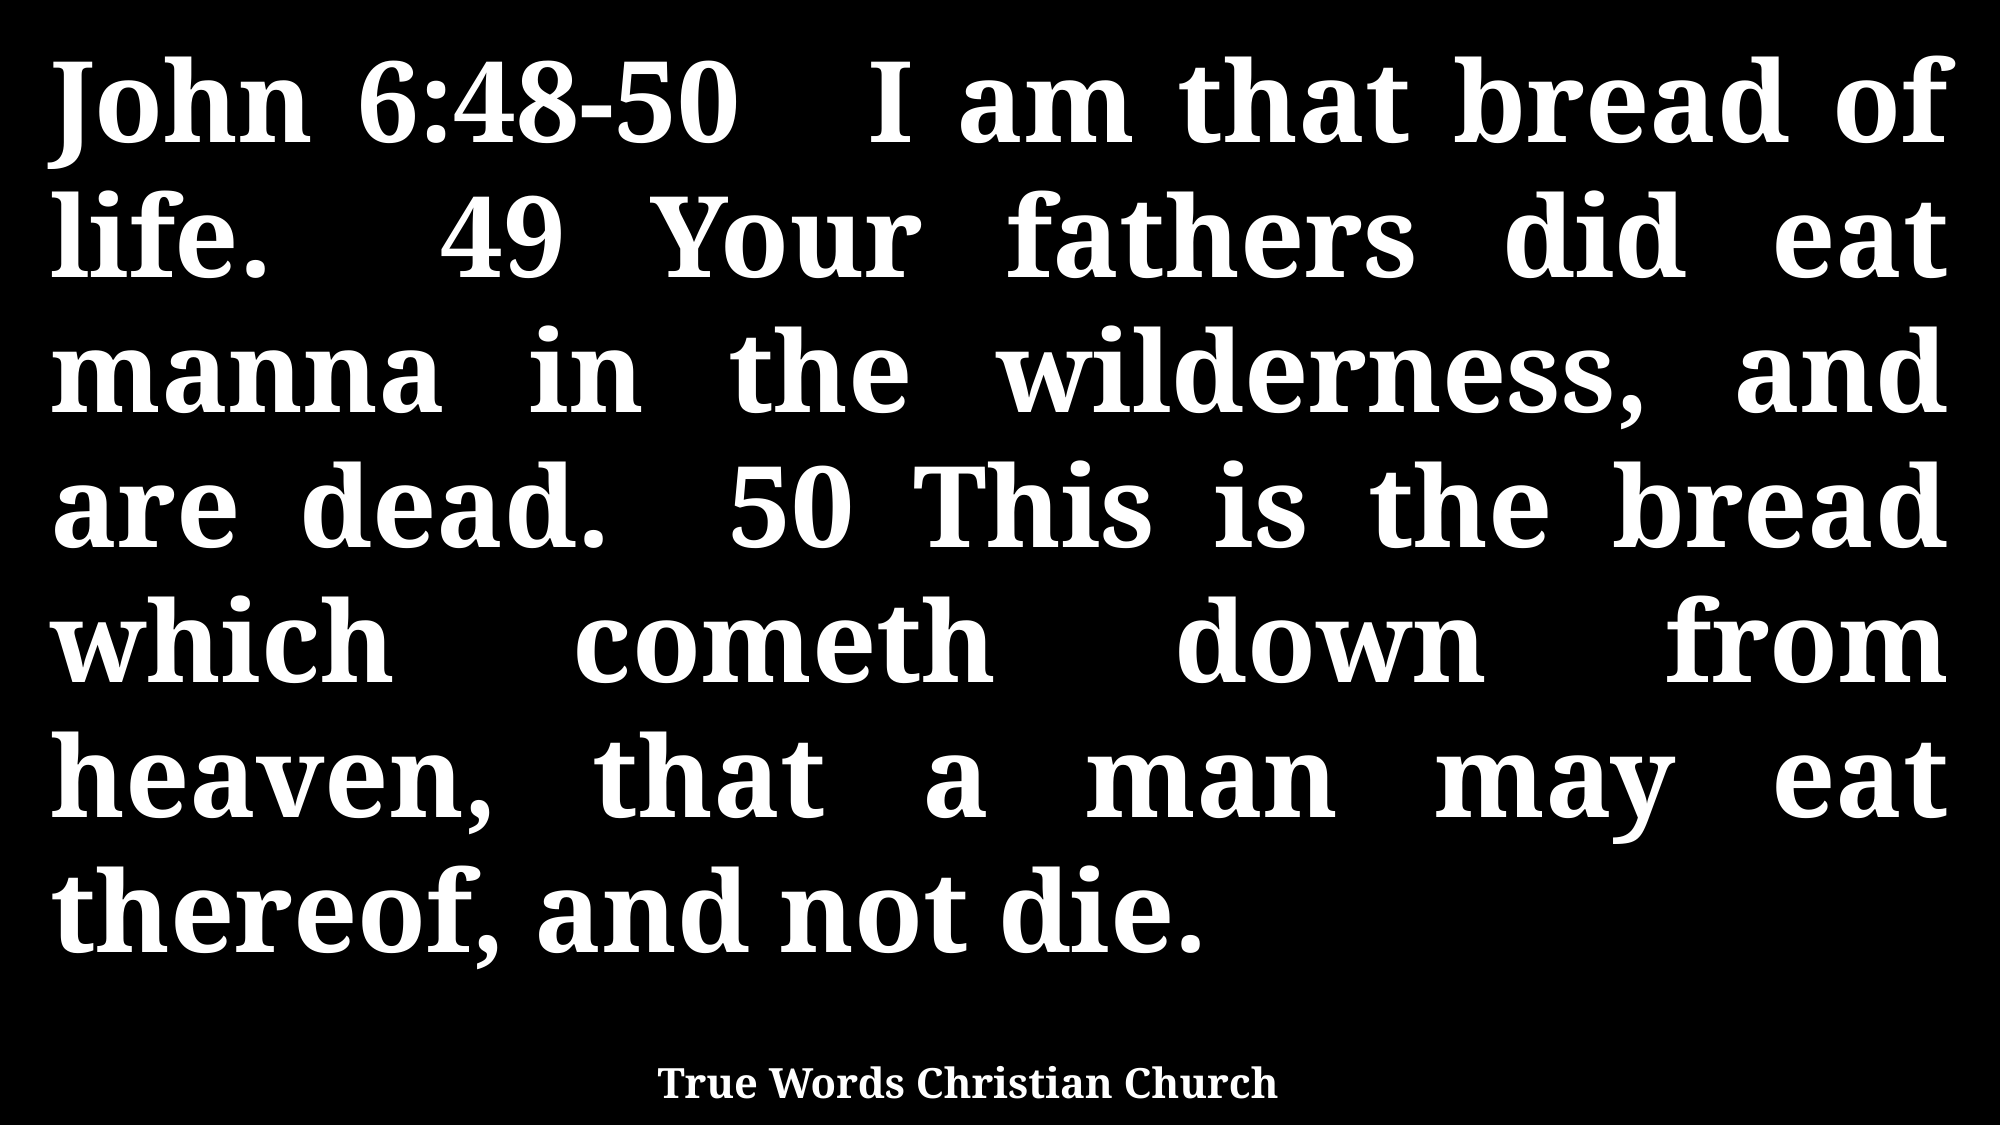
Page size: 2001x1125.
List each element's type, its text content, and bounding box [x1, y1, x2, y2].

text_box John 6:48-50 I am that bread of life. 49 Your fathers did eat manna in the wilderness, and are dead. 50 This is the bread which cometh down from heaven, that a man may eat thereof, and not die. [35, 22, 1965, 982]
text_box True Words Christian Church [642, 1049, 1294, 1114]
